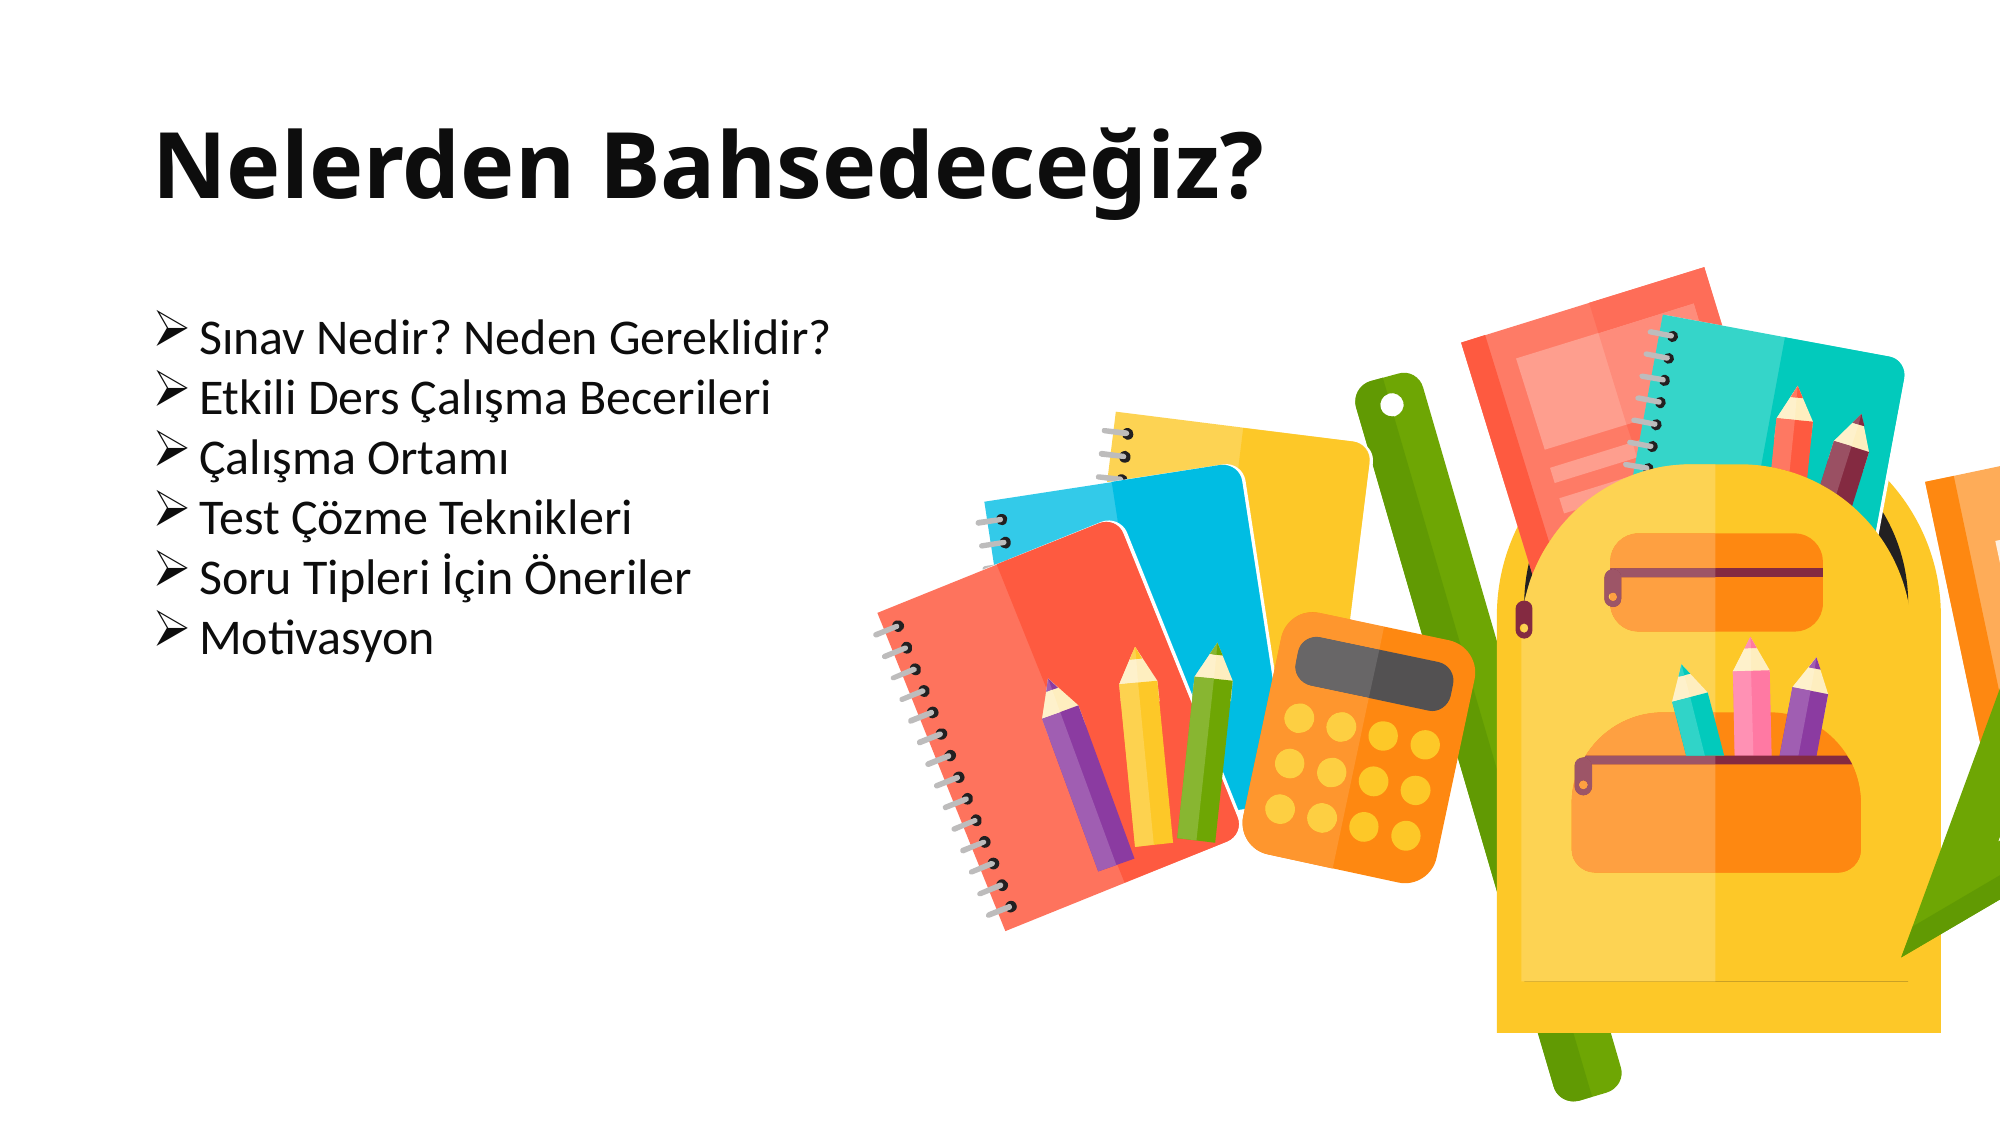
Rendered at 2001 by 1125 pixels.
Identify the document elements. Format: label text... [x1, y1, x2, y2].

text_box Sınav Nedir? Neden Gereklidir? Etkili Ders Çalışma Becerileri Çalışma Ortamı Test Çözme Teknikleri Soru Tipleri İçin Öneriler Motivasyon [137, 296, 862, 717]
title Nelerden Bahsedeceğiz? [137, 59, 1863, 278]
